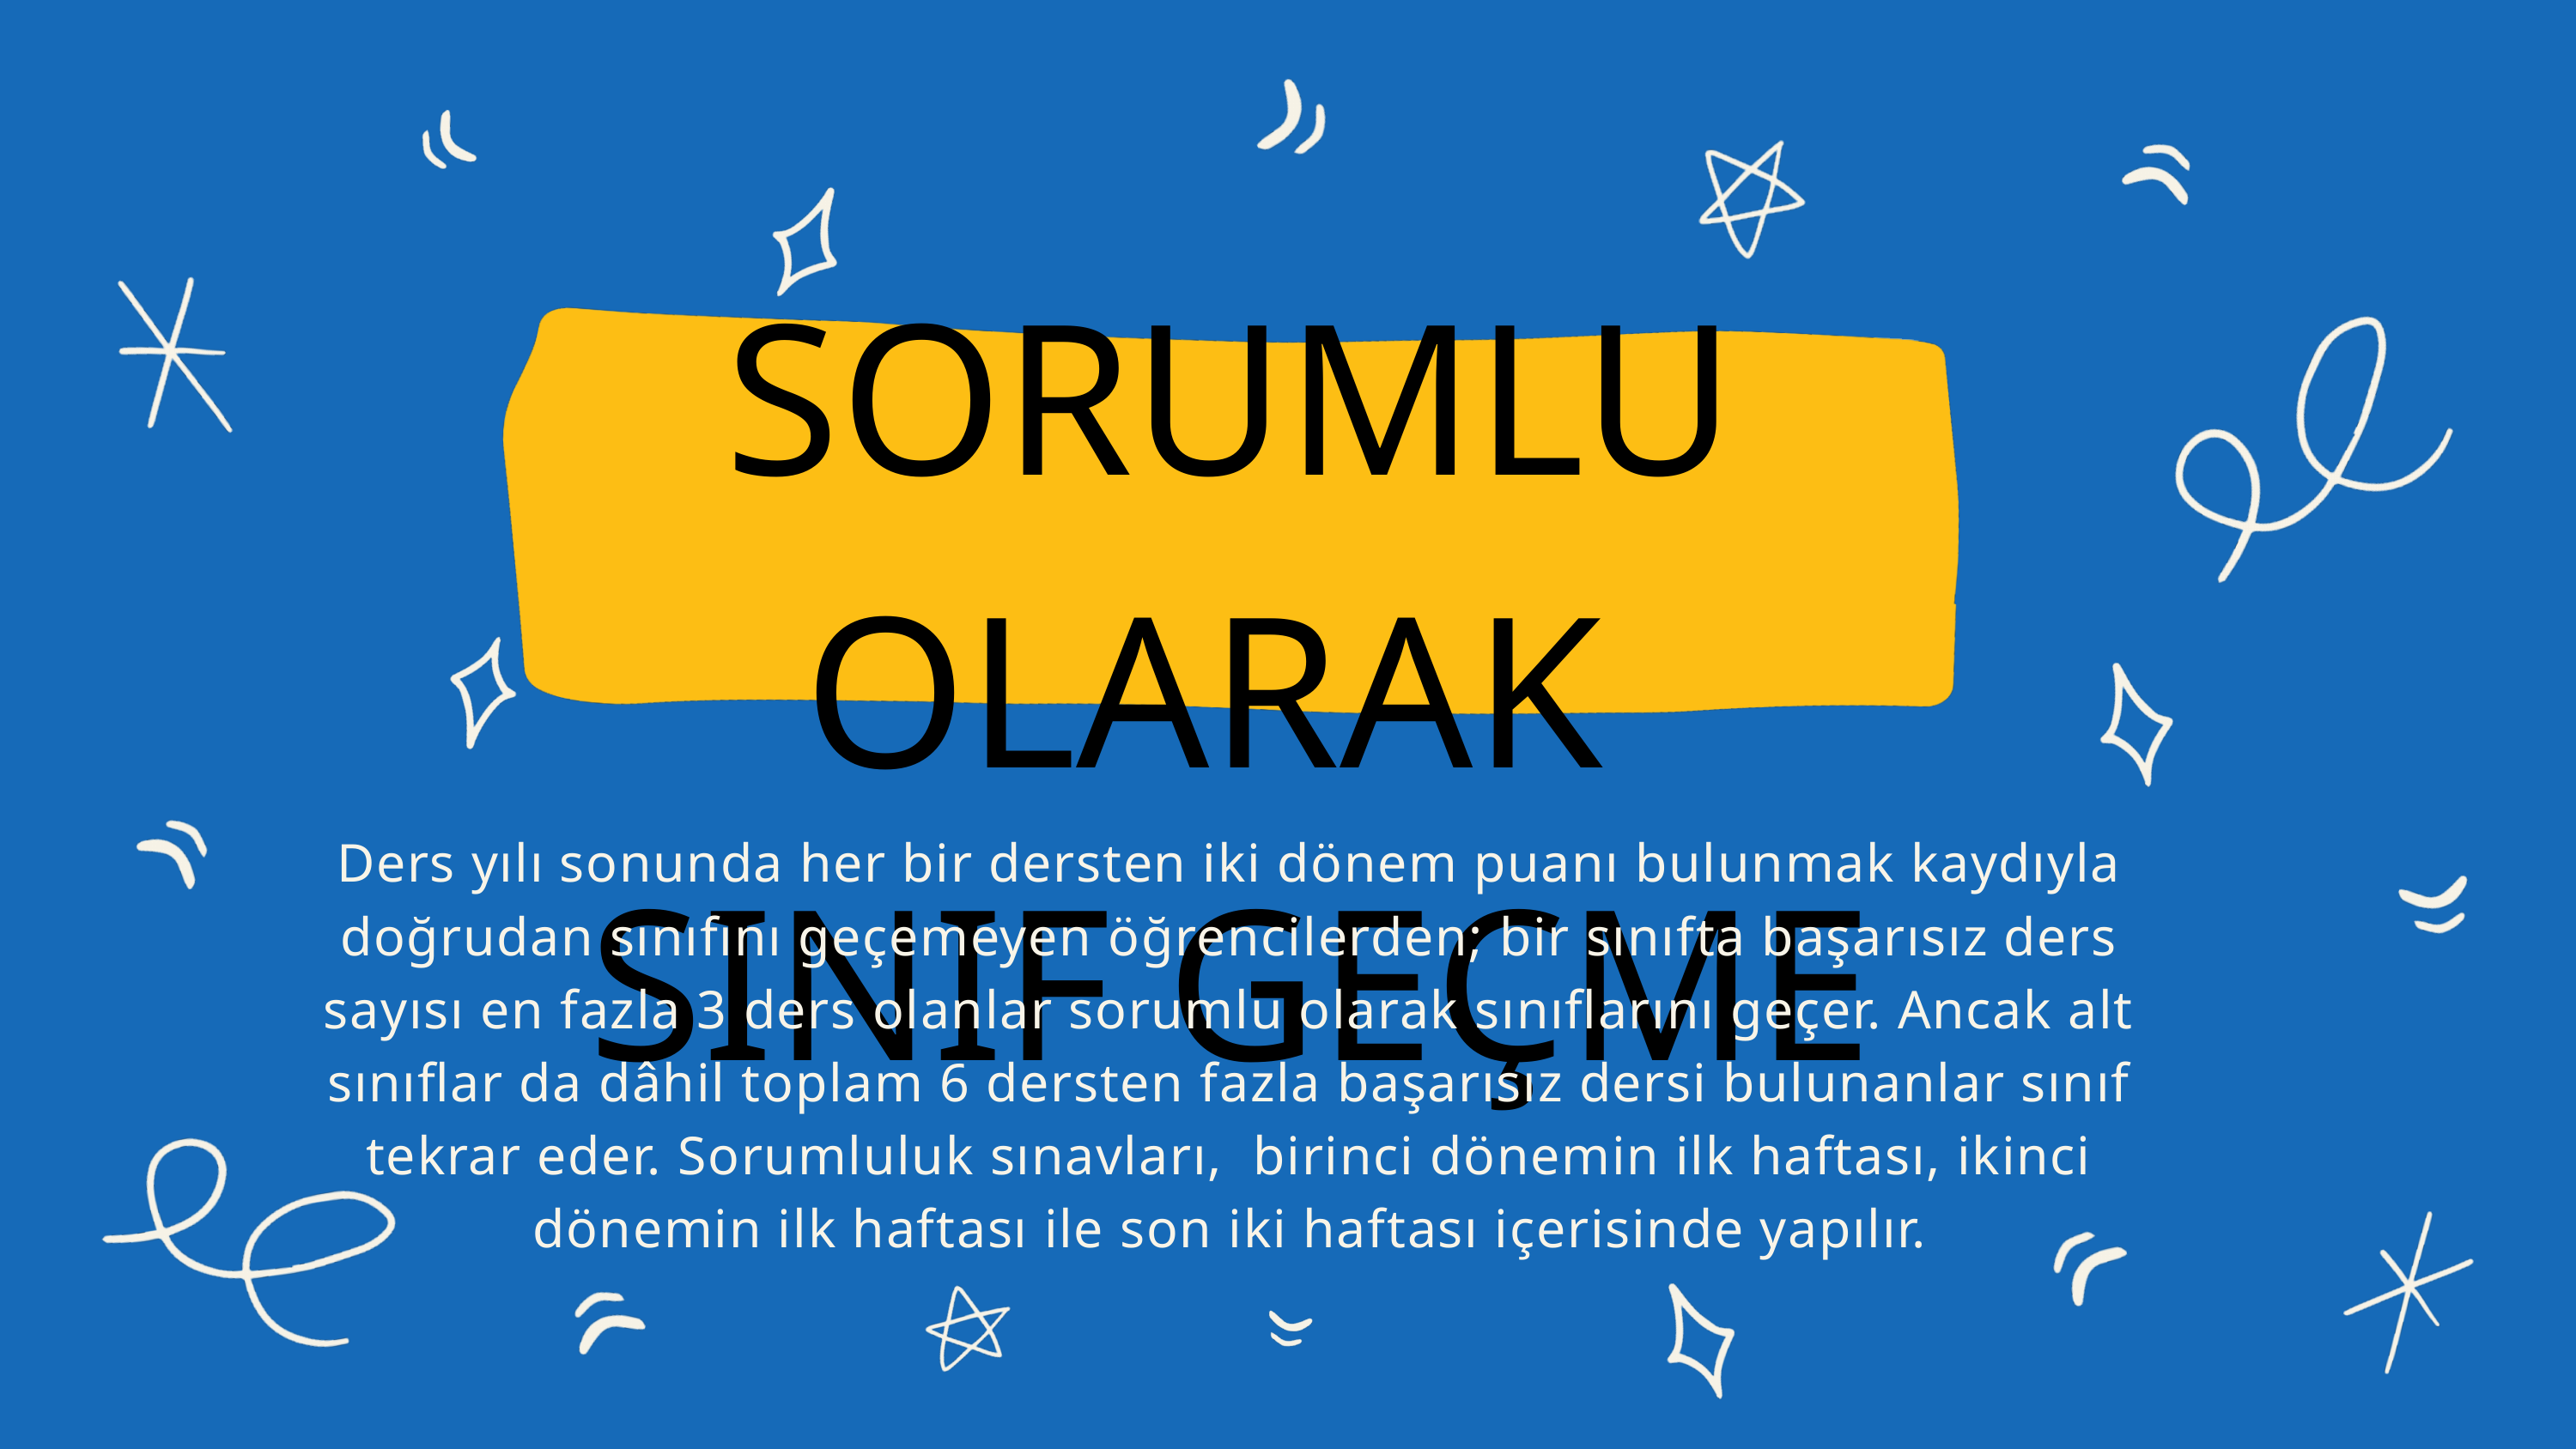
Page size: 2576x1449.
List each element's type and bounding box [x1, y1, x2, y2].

picture [2388, 854, 2481, 945]
picture [565, 1283, 651, 1367]
picture [1698, 140, 1806, 259]
picture [1257, 1294, 1319, 1355]
picture [1236, 70, 1340, 173]
picture [771, 173, 864, 306]
picture [418, 108, 481, 173]
picture [1637, 1267, 1760, 1413]
picture [912, 1276, 1024, 1392]
picture [65, 245, 251, 470]
text_box [251, 233, 2211, 1246]
picture [86, 1095, 417, 1393]
picture [2112, 130, 2208, 227]
picture [2048, 1229, 2135, 1310]
picture [2334, 1199, 2481, 1385]
picture [2096, 659, 2174, 790]
picture [2188, 265, 2487, 647]
picture [131, 811, 217, 900]
picture [447, 633, 516, 751]
